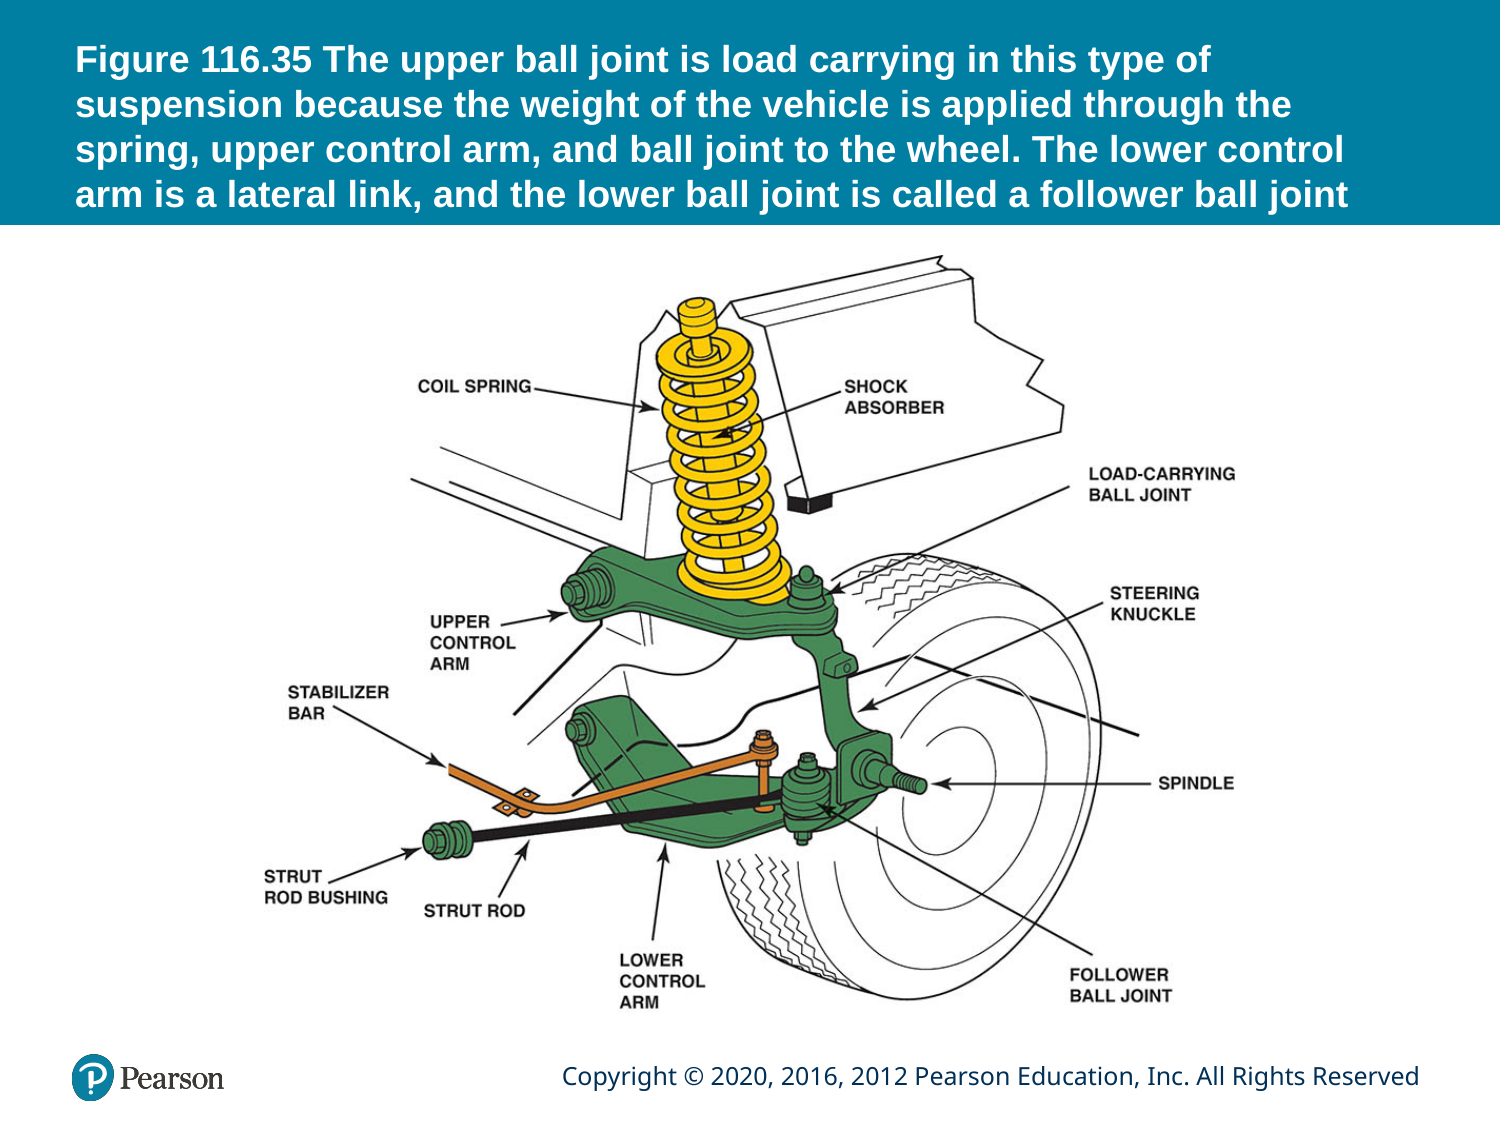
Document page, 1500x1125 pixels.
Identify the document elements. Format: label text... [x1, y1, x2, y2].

picture [264, 255, 1236, 1013]
picture [98, 1054, 224, 1101]
picture [72, 1088, 83, 1101]
picture [80, 1063, 106, 1088]
picture [72, 1054, 87, 1070]
title Figure 116.35 The upper ball joint is load carrying in this type of suspension because the weight of the vehicle is applied through the spring, upper control arm, and ball joint to the wheel. The lower control arm is a lateral link, and the lower ball joint is called a follower ball joint [75, 35, 1425, 216]
